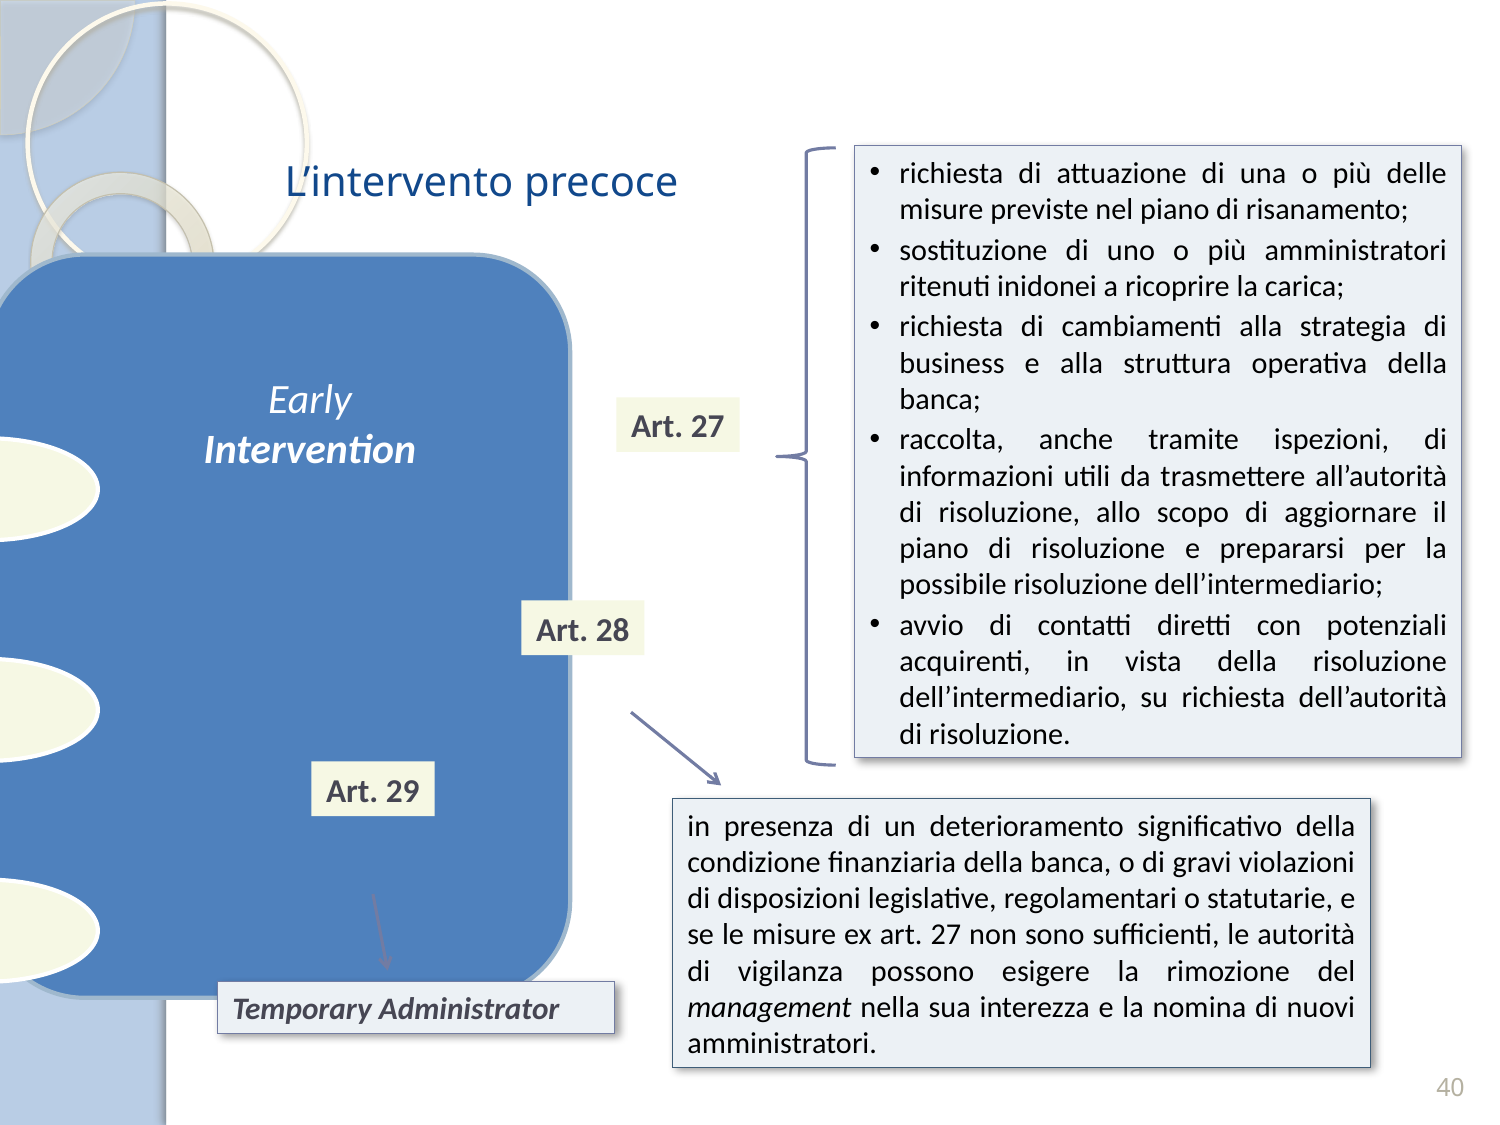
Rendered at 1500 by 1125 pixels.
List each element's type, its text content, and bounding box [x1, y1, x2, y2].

title L’intervento precoce [269, 85, 1500, 274]
slide_number 40 [1413, 1034, 1488, 1113]
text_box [0, 145, 1462, 1071]
